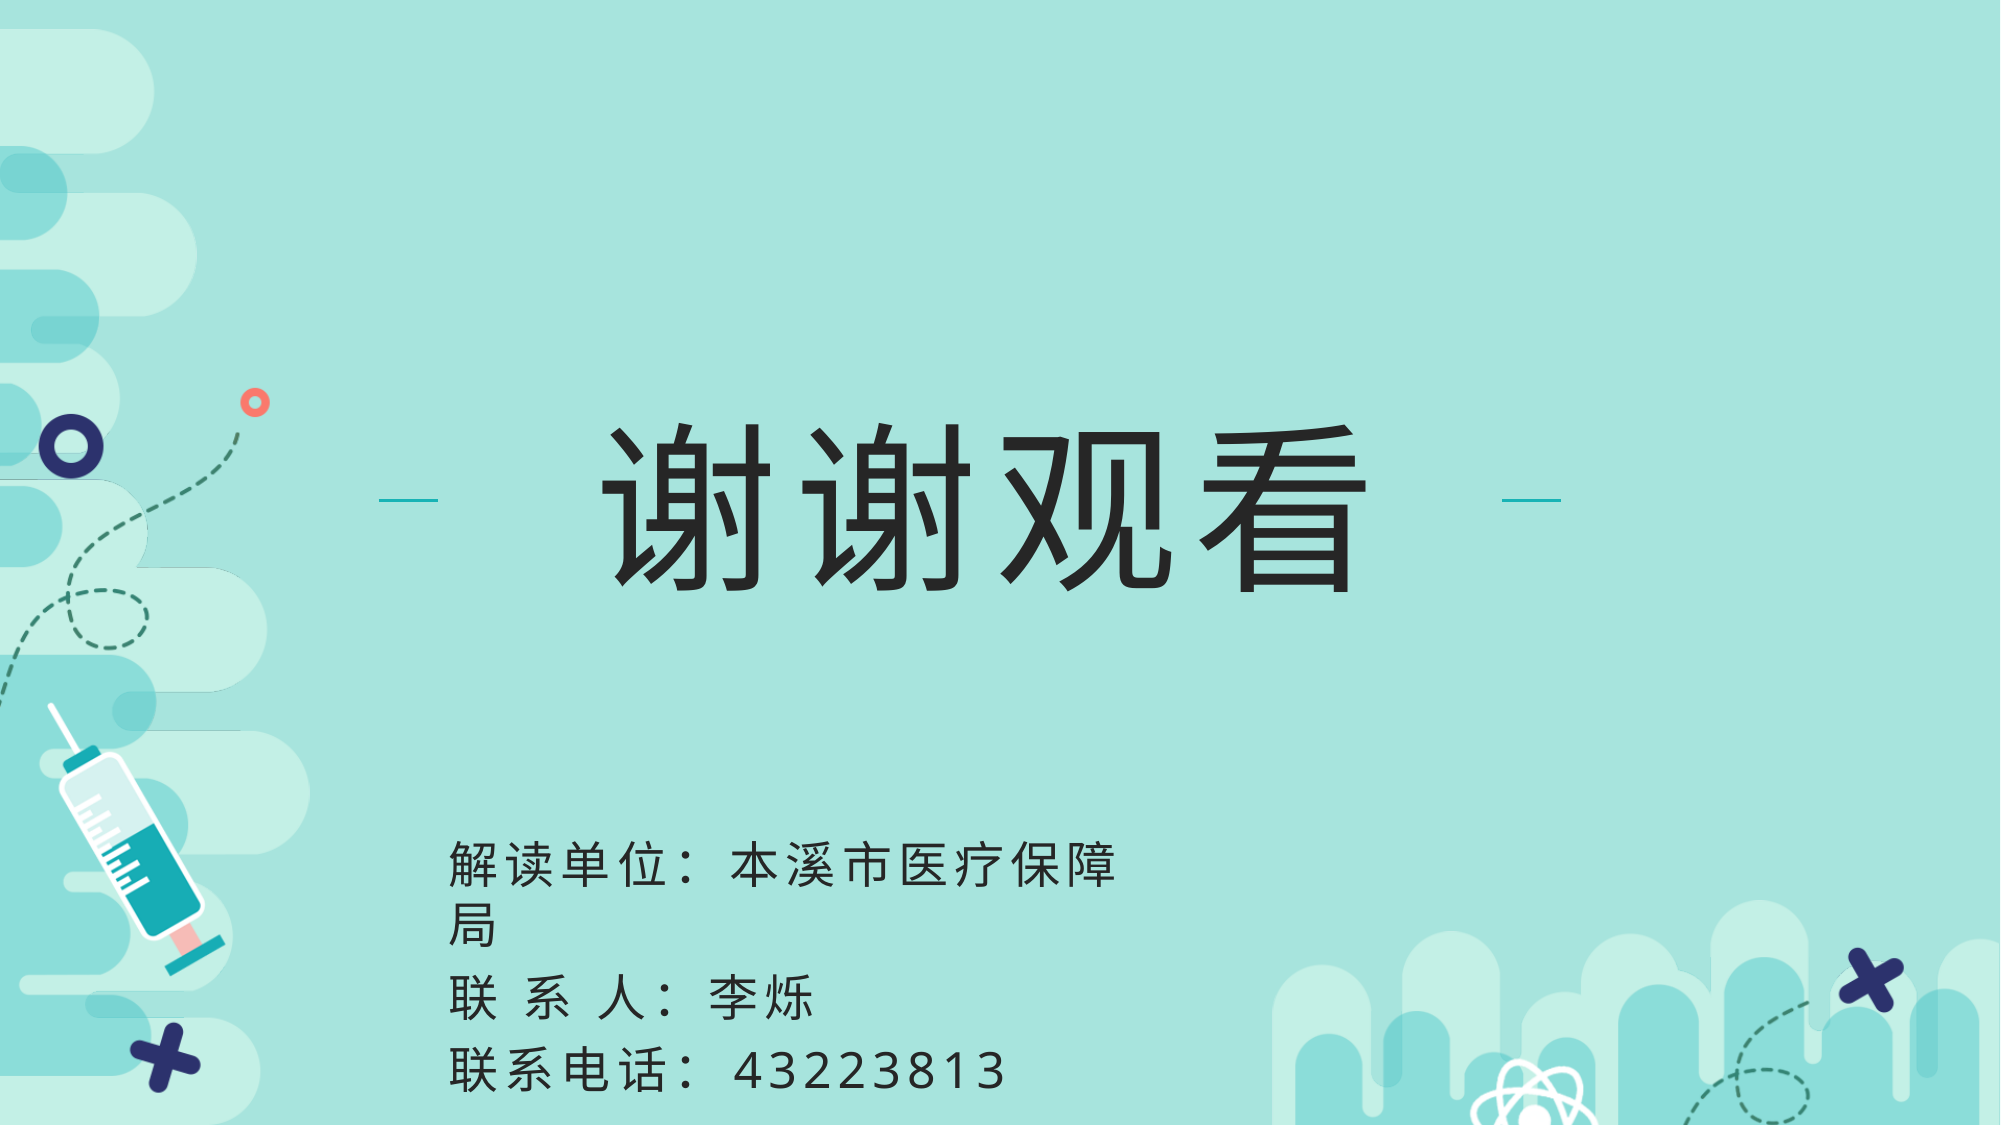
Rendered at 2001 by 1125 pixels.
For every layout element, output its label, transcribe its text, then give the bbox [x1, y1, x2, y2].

title 谢谢观看 [482, 393, 1486, 616]
list 解读单位：本溪市医疗保障局 联 系 人：李烁 联系电话：43223813 [431, 833, 1174, 1100]
picture [0, 0, 2001, 1125]
